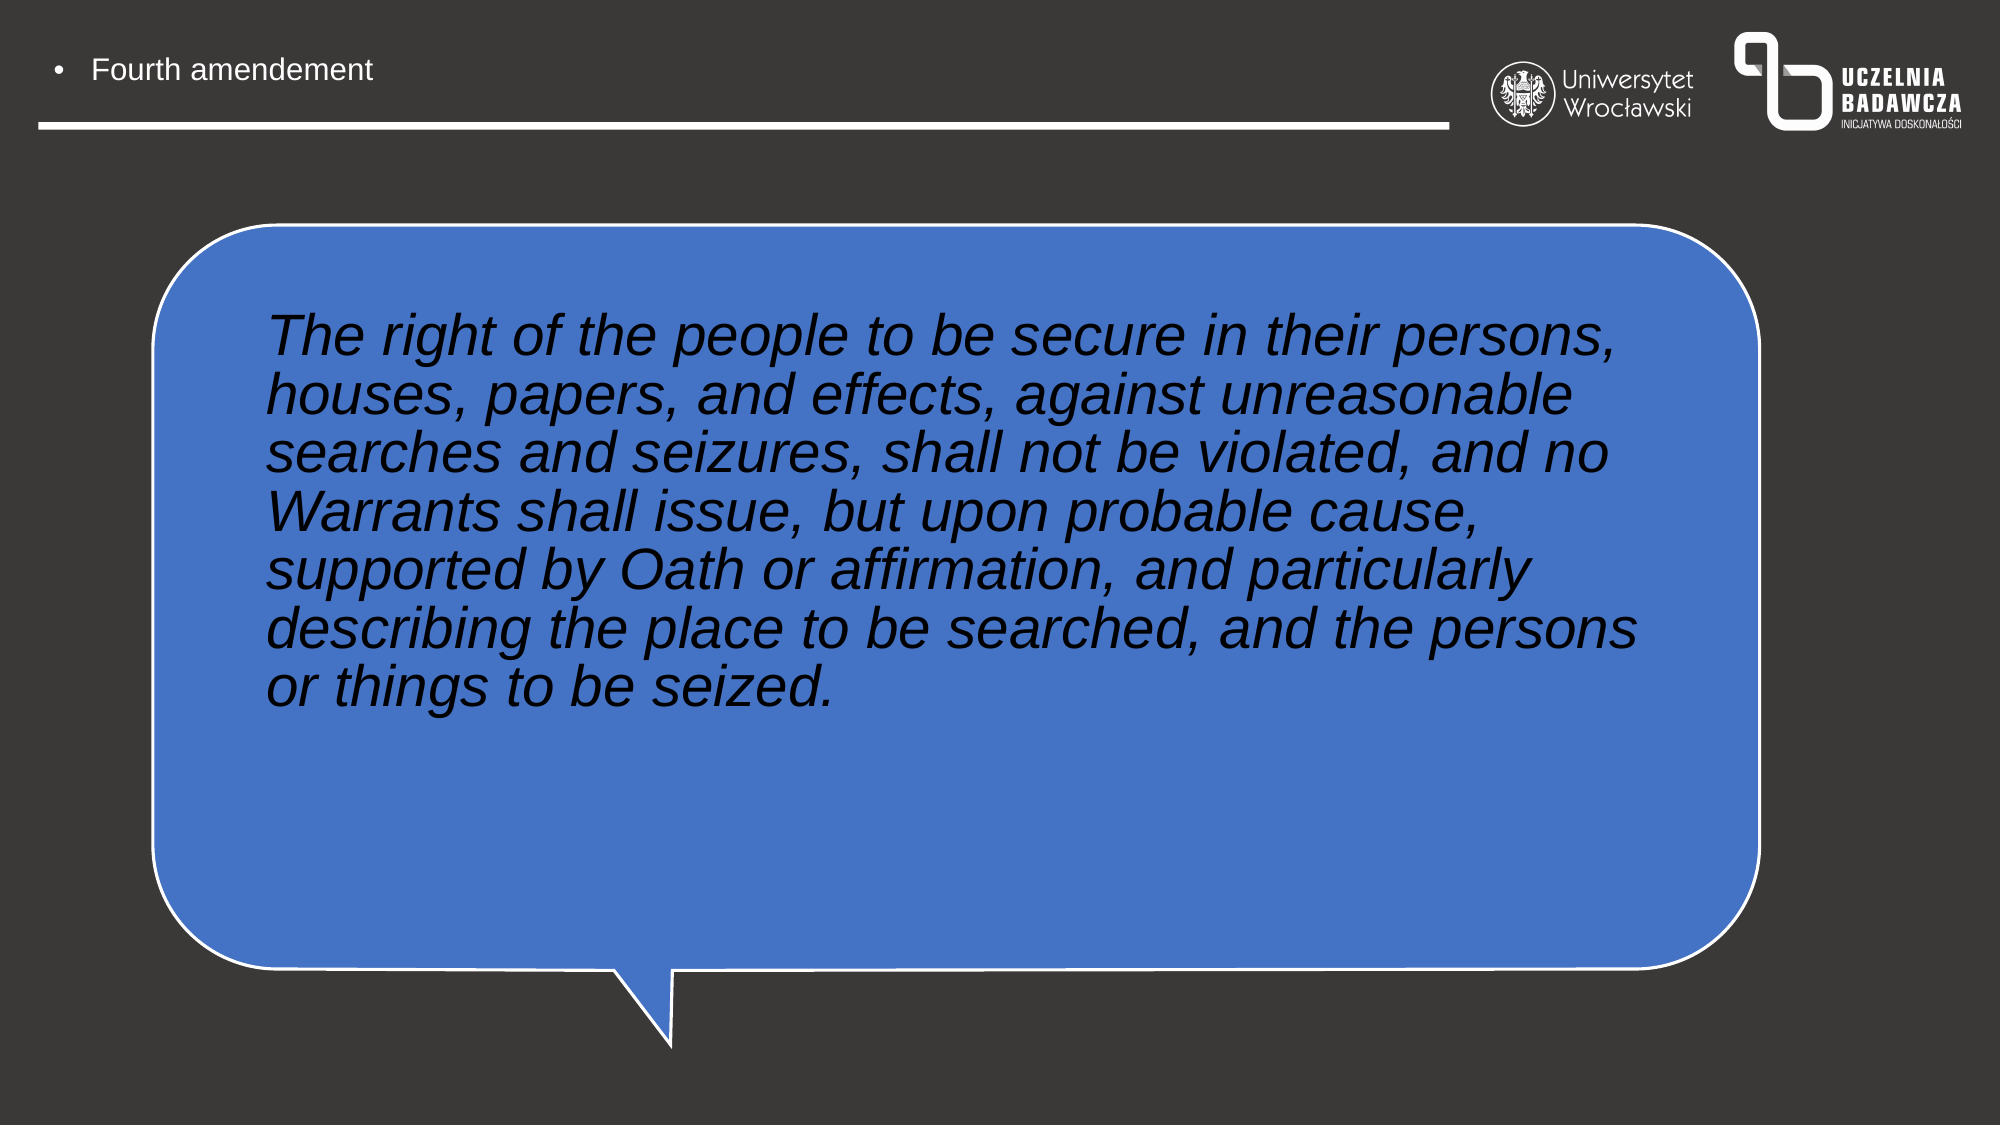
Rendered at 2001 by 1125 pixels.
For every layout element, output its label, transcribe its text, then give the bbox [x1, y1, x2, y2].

list Fourth amendement [38, 48, 1437, 103]
list The right of the people to be secure in their persons, houses, papers, and effects, against unreasonable searches and seizures, shall not be violated, and no Warrants shall issue, but upon probable cause, supported by Oath or affirmation, and particularly describing the place to be searched, and the persons or things to be seized. [251, 301, 1662, 876]
picture [1468, 24, 1974, 138]
